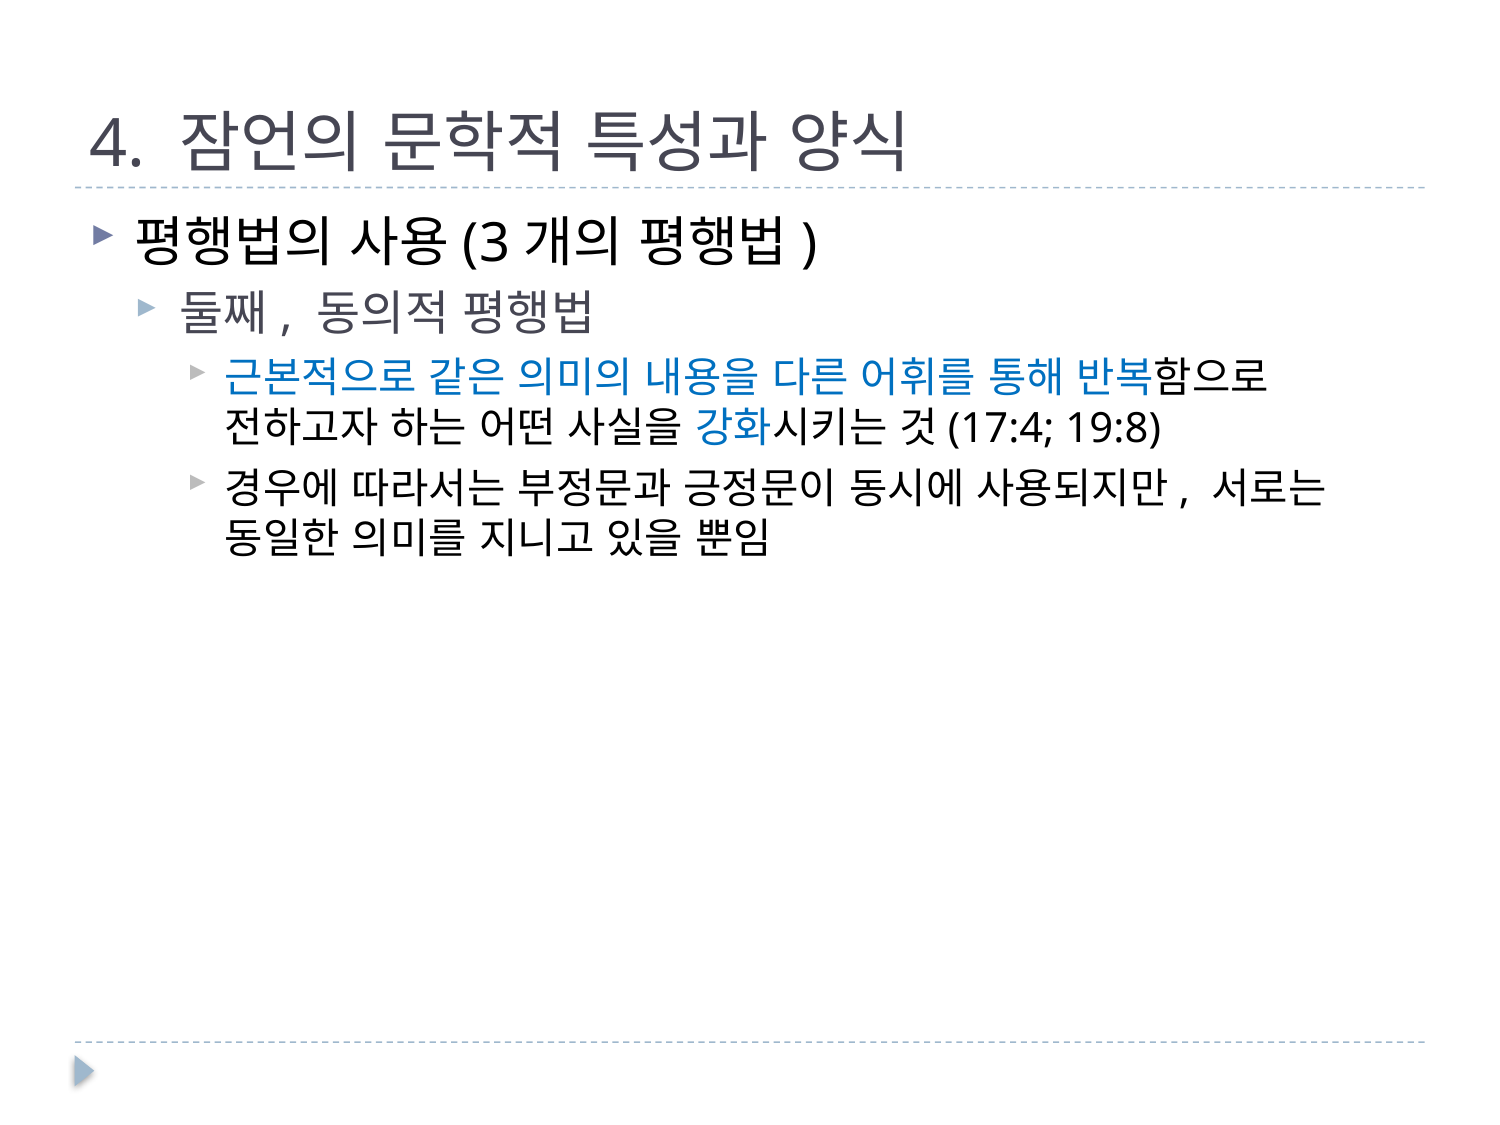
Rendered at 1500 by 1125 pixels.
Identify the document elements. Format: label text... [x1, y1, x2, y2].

title 4. 잠언의 문학적 특성과 양식 [75, 24, 1425, 188]
list 평행법의 사용(3개의 평행법) 둘째, 동의적 평행법 근본적으로 같은 의미의 내용을 다른 어휘를 통해 반복함으로 전하고자 하는 어떤 사실을 강화시키는 것(17:4; 19:8) 경우에 따라서는 부정문과 긍정문이 동시에 사용되지만, 서로는 동일한 의미를 지니고 있을 뿐임 [75, 200, 1425, 1010]
